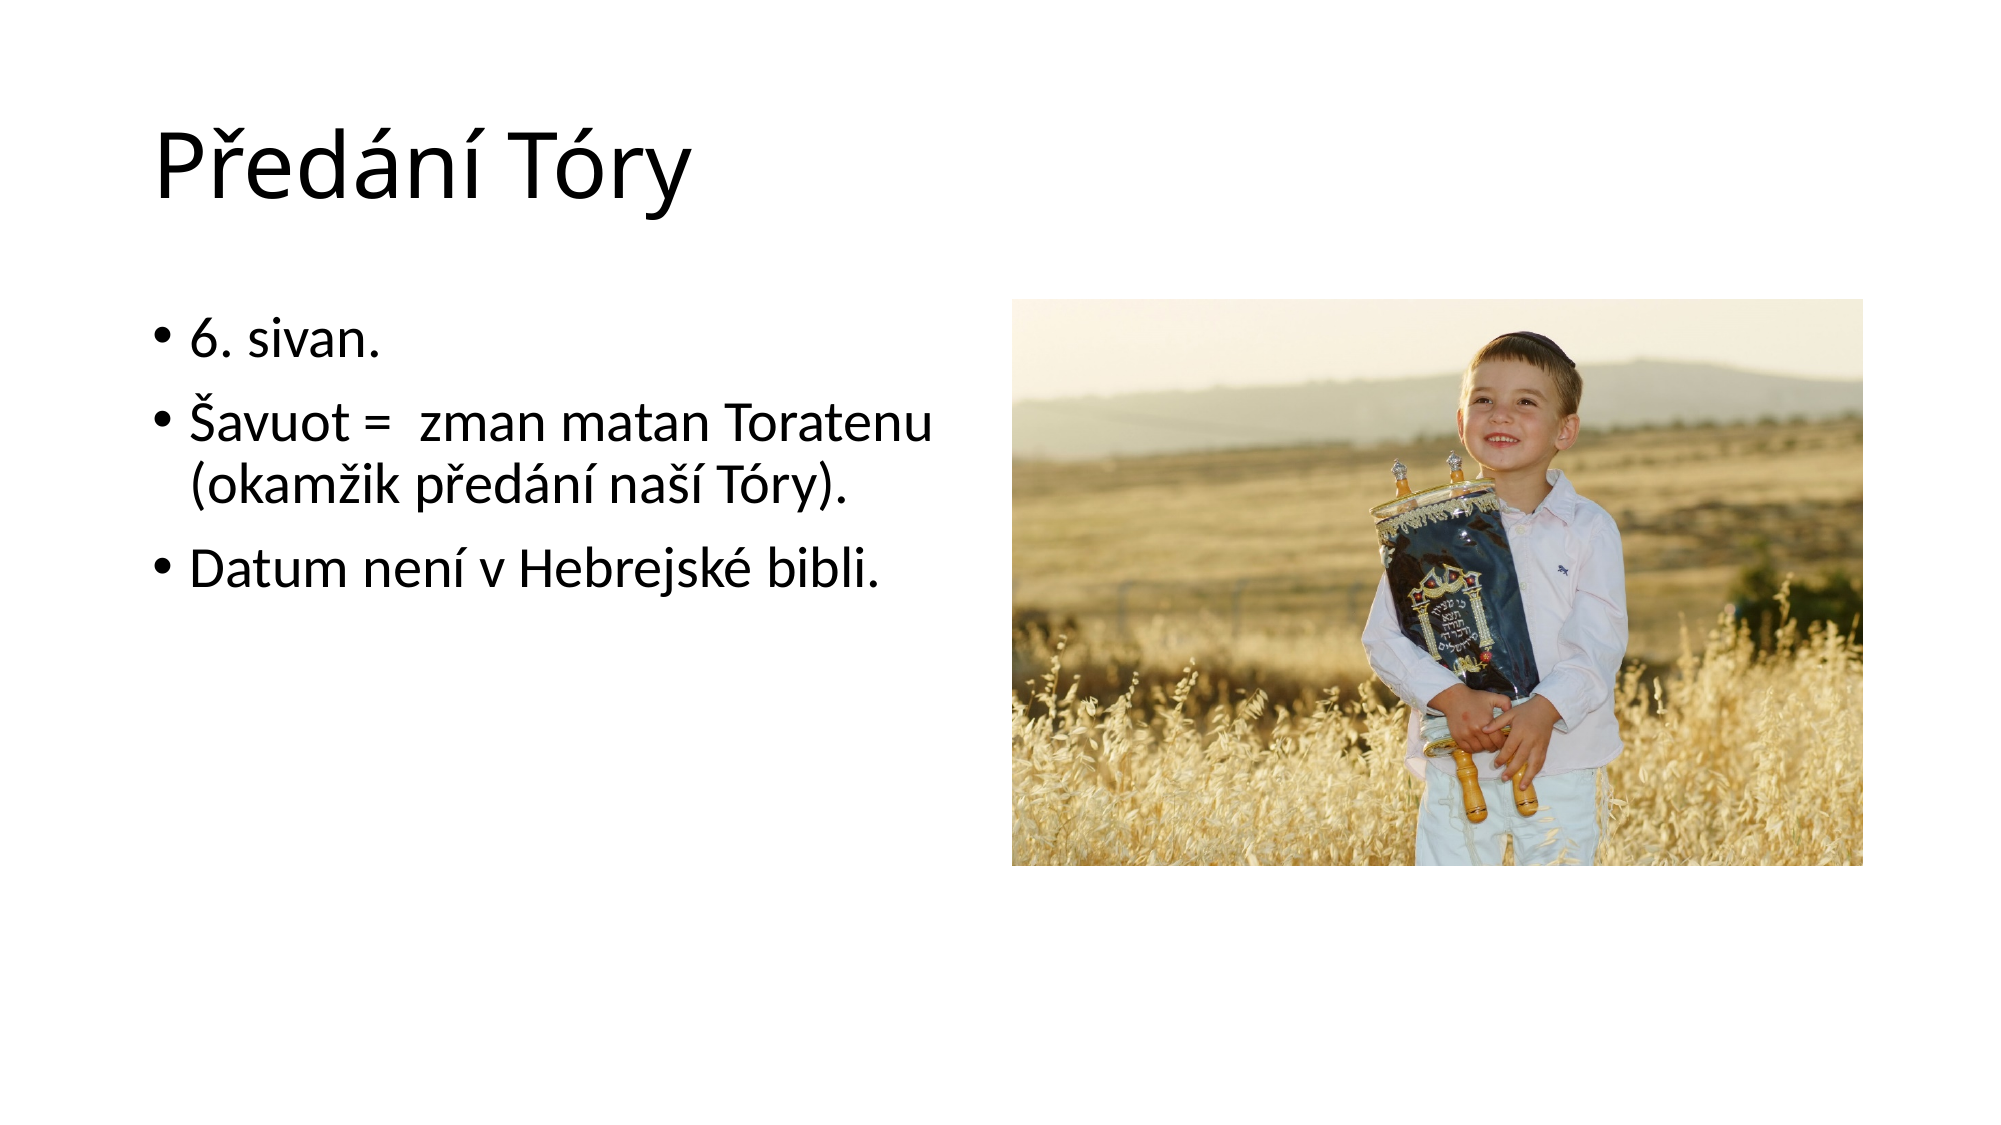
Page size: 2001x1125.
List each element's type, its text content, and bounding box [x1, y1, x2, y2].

list 6. sivan. Šavuot = zman matan Toratenu (okamžik předání naší Tóry). Datum není v Hebrejské bibli. [137, 299, 988, 1014]
title Předání Tóry [137, 59, 1863, 278]
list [1012, 299, 1863, 866]
